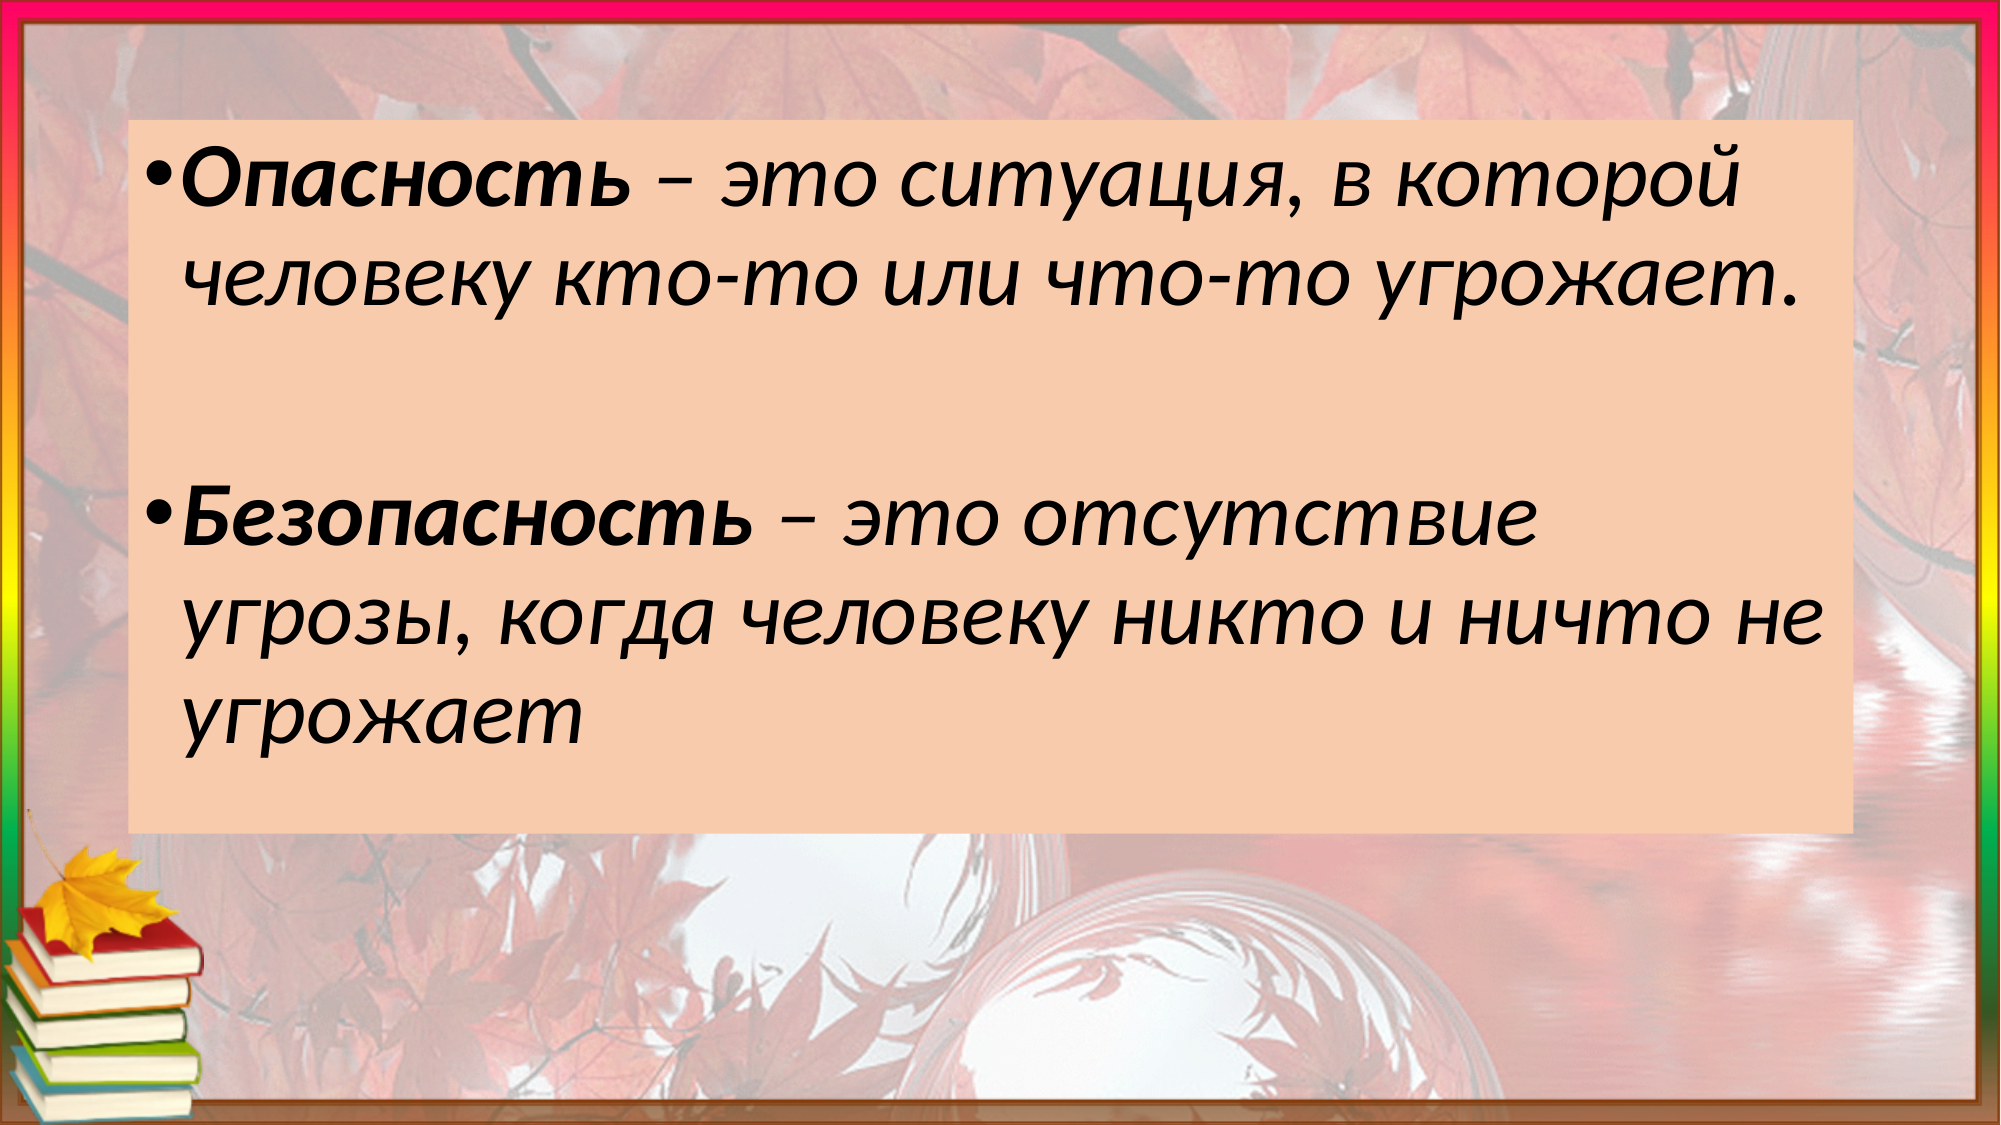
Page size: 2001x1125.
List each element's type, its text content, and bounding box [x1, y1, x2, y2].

picture [0, 0, 2001, 1125]
list Опасность – это ситуация, в которой человеку кто-то или что-то угрожает. Безопасность – это отсутствие угрозы, когда человеку никто и ничто не угрожает [128, 119, 1854, 834]
